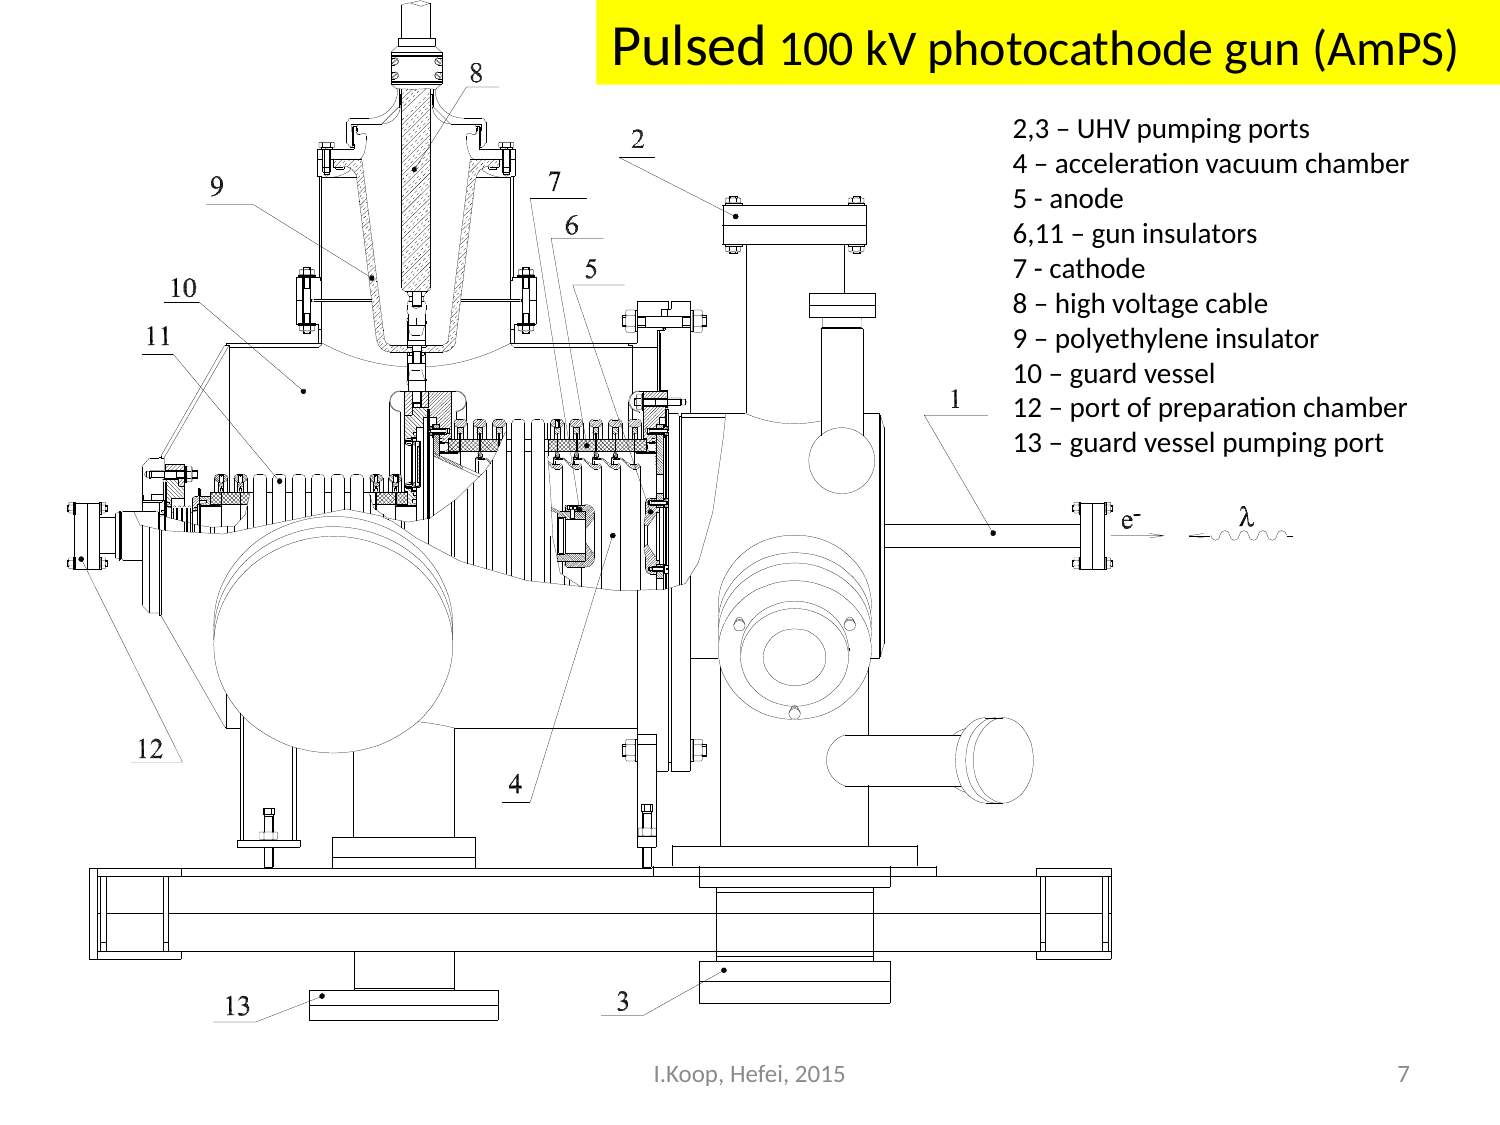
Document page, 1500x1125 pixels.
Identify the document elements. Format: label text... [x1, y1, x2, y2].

slide_number 7 [1074, 1042, 1425, 1103]
text_box 2,3 – UHV pumping ports 4 – acceleration vacuum chamber 5 - anode 6,11 – gun insulators 7 - cathode 8 – high voltage cable 9 – polyethylene insulator 10 – guard vessel 12 – port of preparation chamber 13 – guard vessel pumping port [1299, 101, 1471, 467]
footer I.Koop, Hefei, 2015 [512, 1042, 988, 1103]
picture [64, 0, 1294, 1024]
text_box Pulsed 100 kV photocathode gun (AmPS) [1296, 0, 1500, 85]
